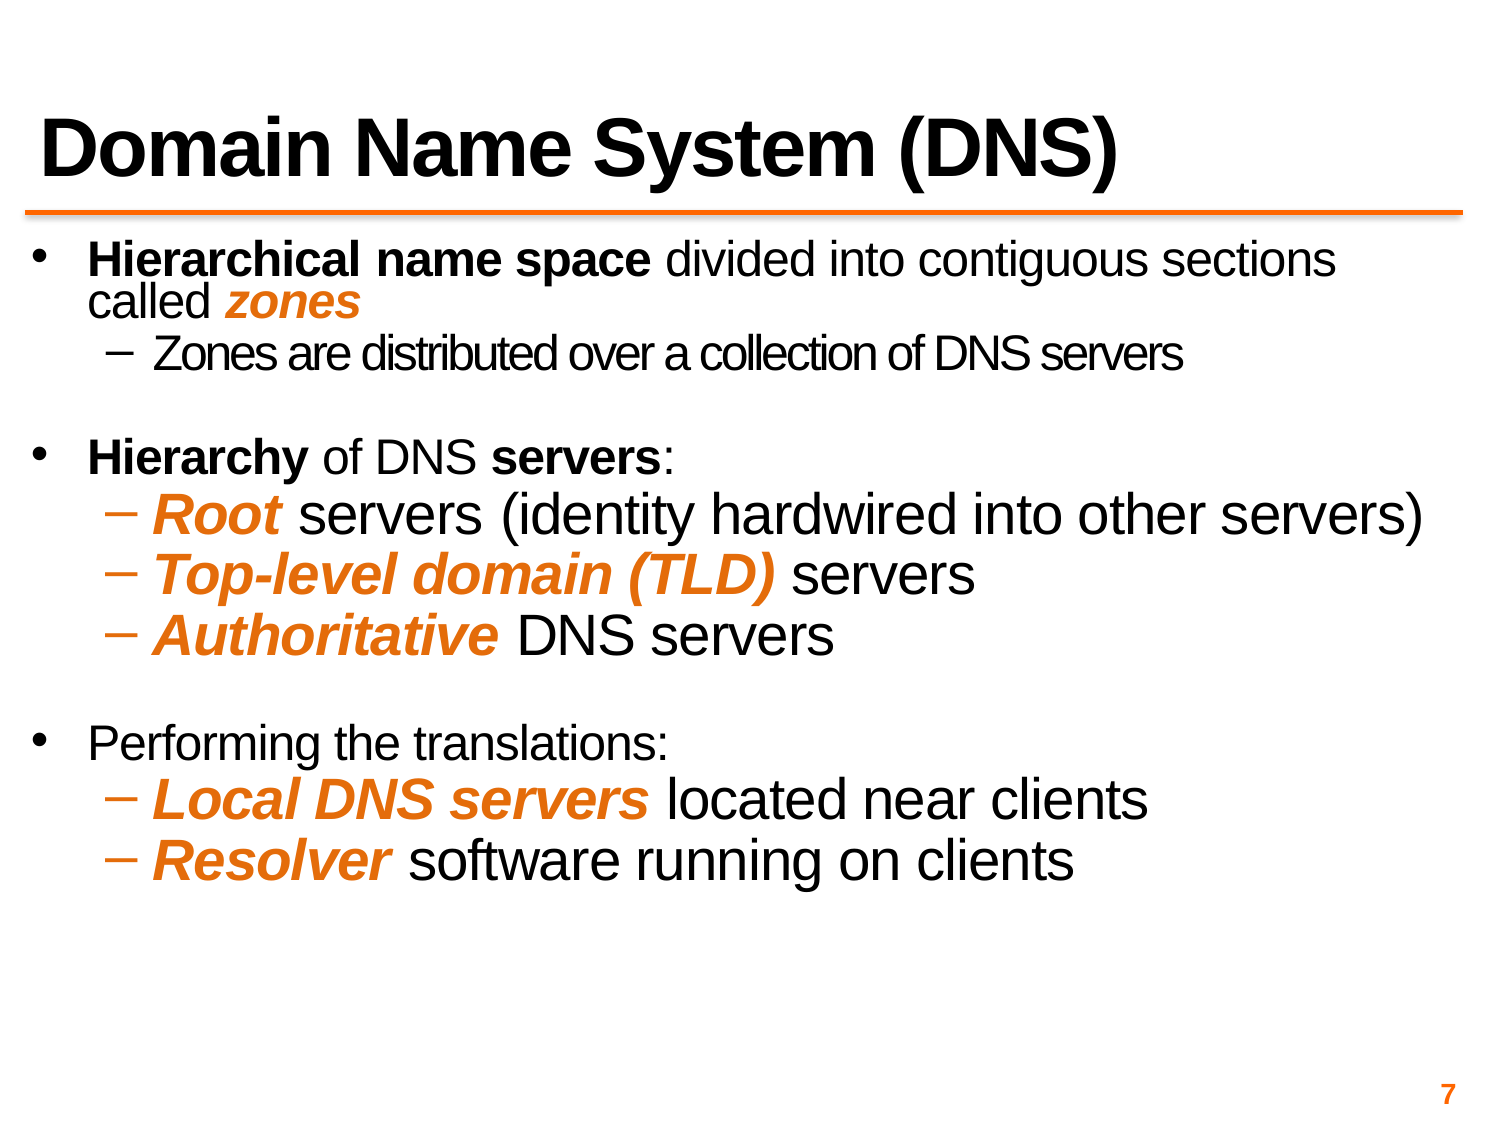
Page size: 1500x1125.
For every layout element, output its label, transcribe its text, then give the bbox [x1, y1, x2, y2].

slide_number 7 [1112, 1074, 1463, 1110]
list Hierarchical name space divided into contiguous sections called zones Zones are distributed over a collection of DNS servers Hierarchy of DNS servers: Root servers (identity hardwired into other servers) Top-level domain (TLD) servers Authoritative DNS servers Performing the translations: Local DNS servers located near clients Resolver software running on clients [24, 237, 1463, 1063]
title Domain Name System (DNS) [24, 24, 1463, 201]
